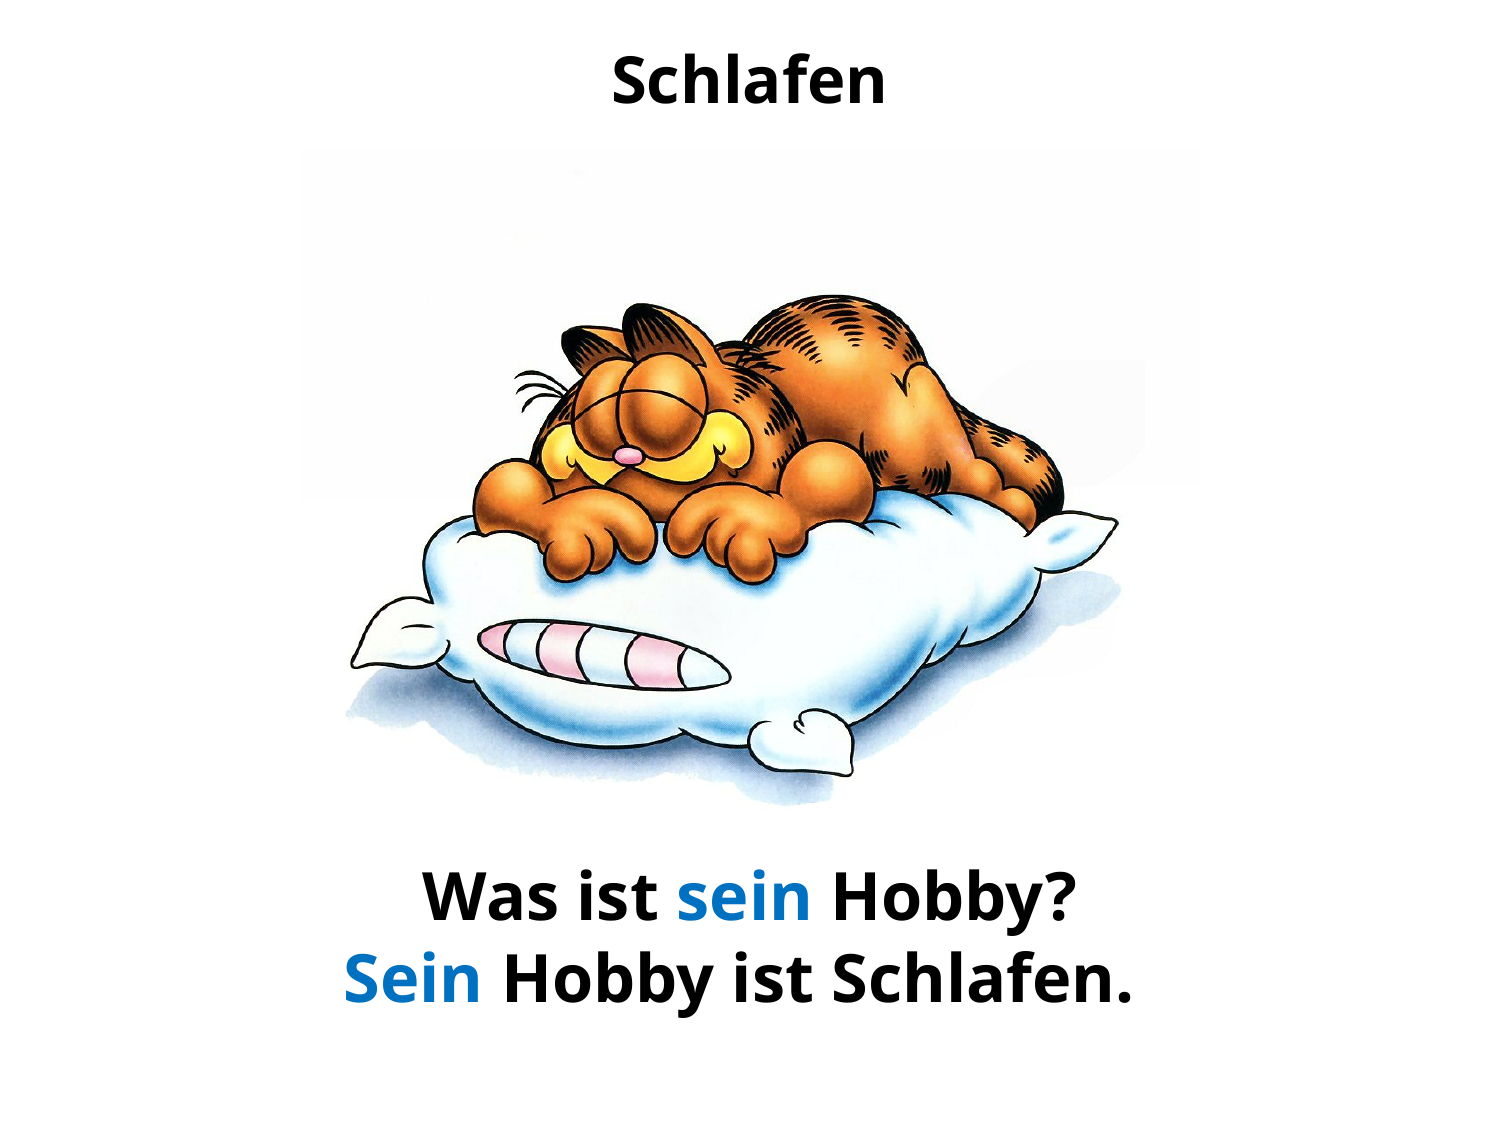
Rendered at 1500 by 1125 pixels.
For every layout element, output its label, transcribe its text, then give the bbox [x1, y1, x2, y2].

title Schlafen [300, 30, 1200, 124]
list Sein Hobby ist Schlafen. [289, 928, 1190, 1024]
list Was ist sein Hobby? [300, 846, 1200, 941]
picture [299, 148, 1201, 825]
